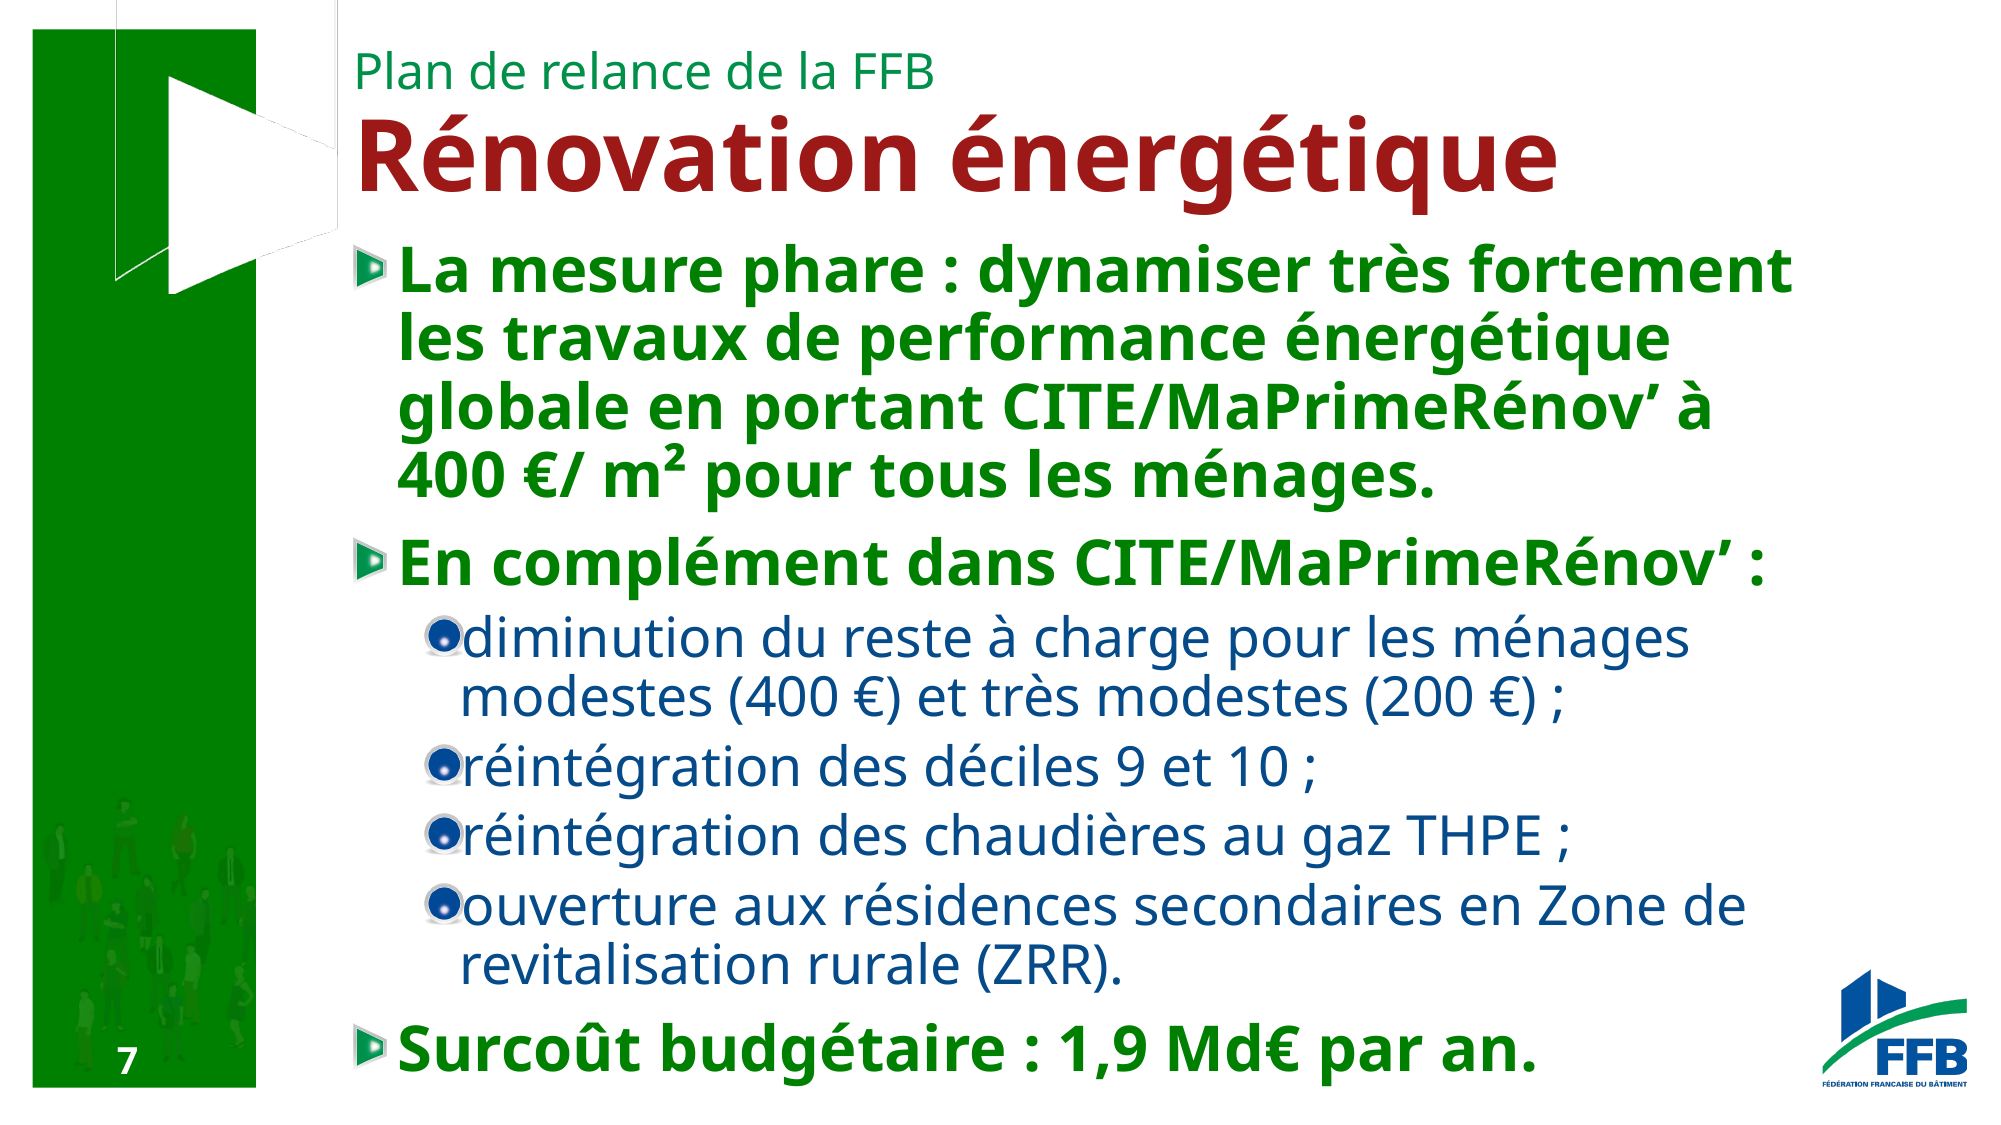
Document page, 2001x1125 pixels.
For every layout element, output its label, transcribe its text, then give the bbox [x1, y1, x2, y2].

picture [424, 883, 464, 925]
picture [353, 244, 389, 292]
picture [424, 744, 464, 786]
picture [353, 1023, 389, 1071]
picture [424, 813, 464, 855]
list Plan de relance de la FFB [338, 38, 1756, 98]
picture [353, 537, 389, 585]
list La mesure phare : dynamiser très fortement les travaux de performance énergétique globale en portant CITE/MaPrimeRénov’ à 400 €/ m² pour tous les ménages. En complément dans CITE/MaPrimeRénov’ : diminution du reste à charge pour les ménages modestes (400 €) et très modestes (200 €) ; réintégration des déciles 9 et 10 ; réintégration des chaudières au gaz THPE ; ouverture aux résidences secondaires en Zone de revitalisation rurale (ZRR). Surcoût budgétaire : 1,9 Md€ par an. [338, 230, 1821, 1116]
title Rénovation énergétique [338, 98, 1756, 219]
picture [424, 615, 464, 657]
